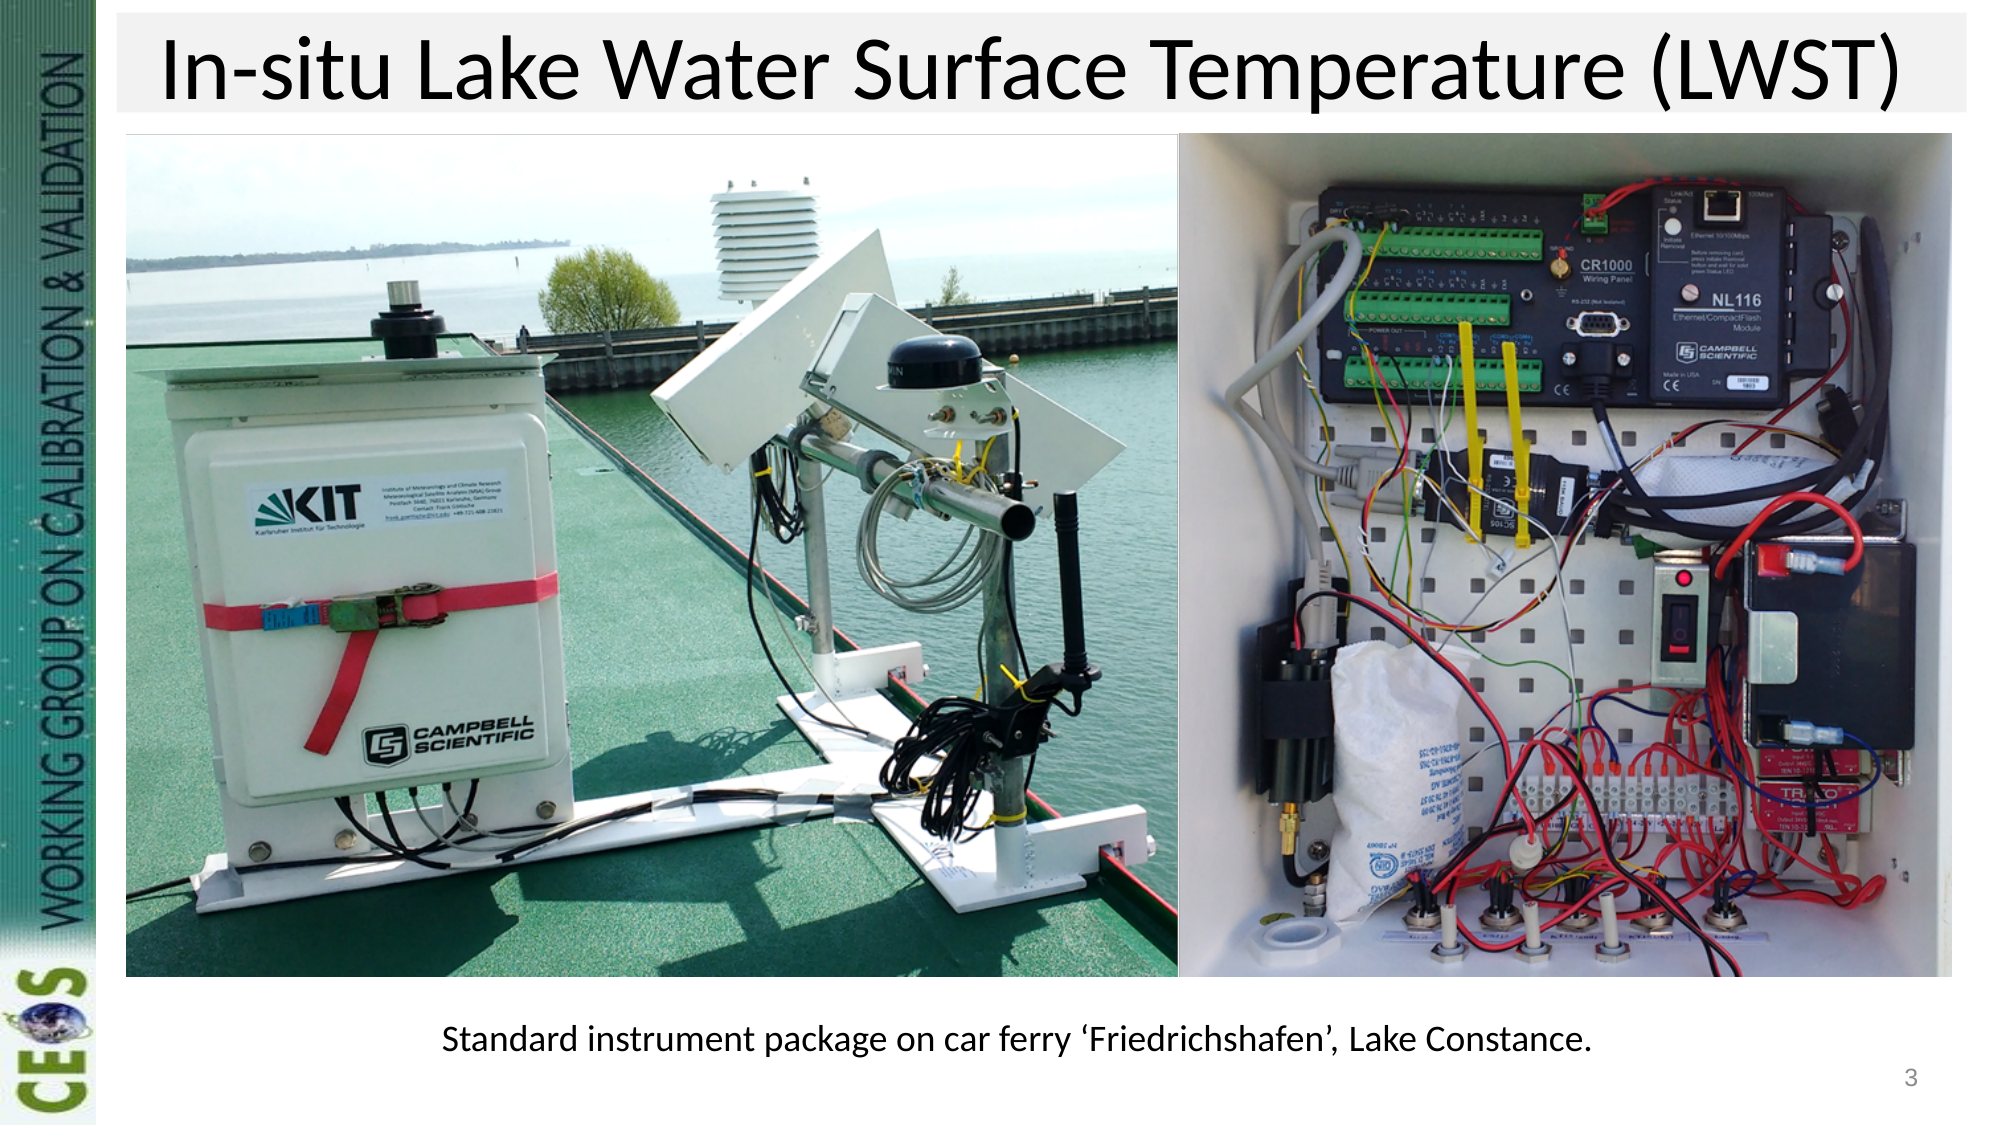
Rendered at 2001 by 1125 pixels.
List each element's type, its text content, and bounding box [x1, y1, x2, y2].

slide_number 3 [1466, 1046, 1934, 1107]
picture [0, 0, 96, 1125]
text_box Standard instrument package on car ferry ‘Friedrichshafen’, Lake Constance. [427, 1006, 1641, 1066]
title In-situ Lake Water Surface Temperature (LWST) [133, 12, 1934, 113]
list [126, 133, 1952, 977]
